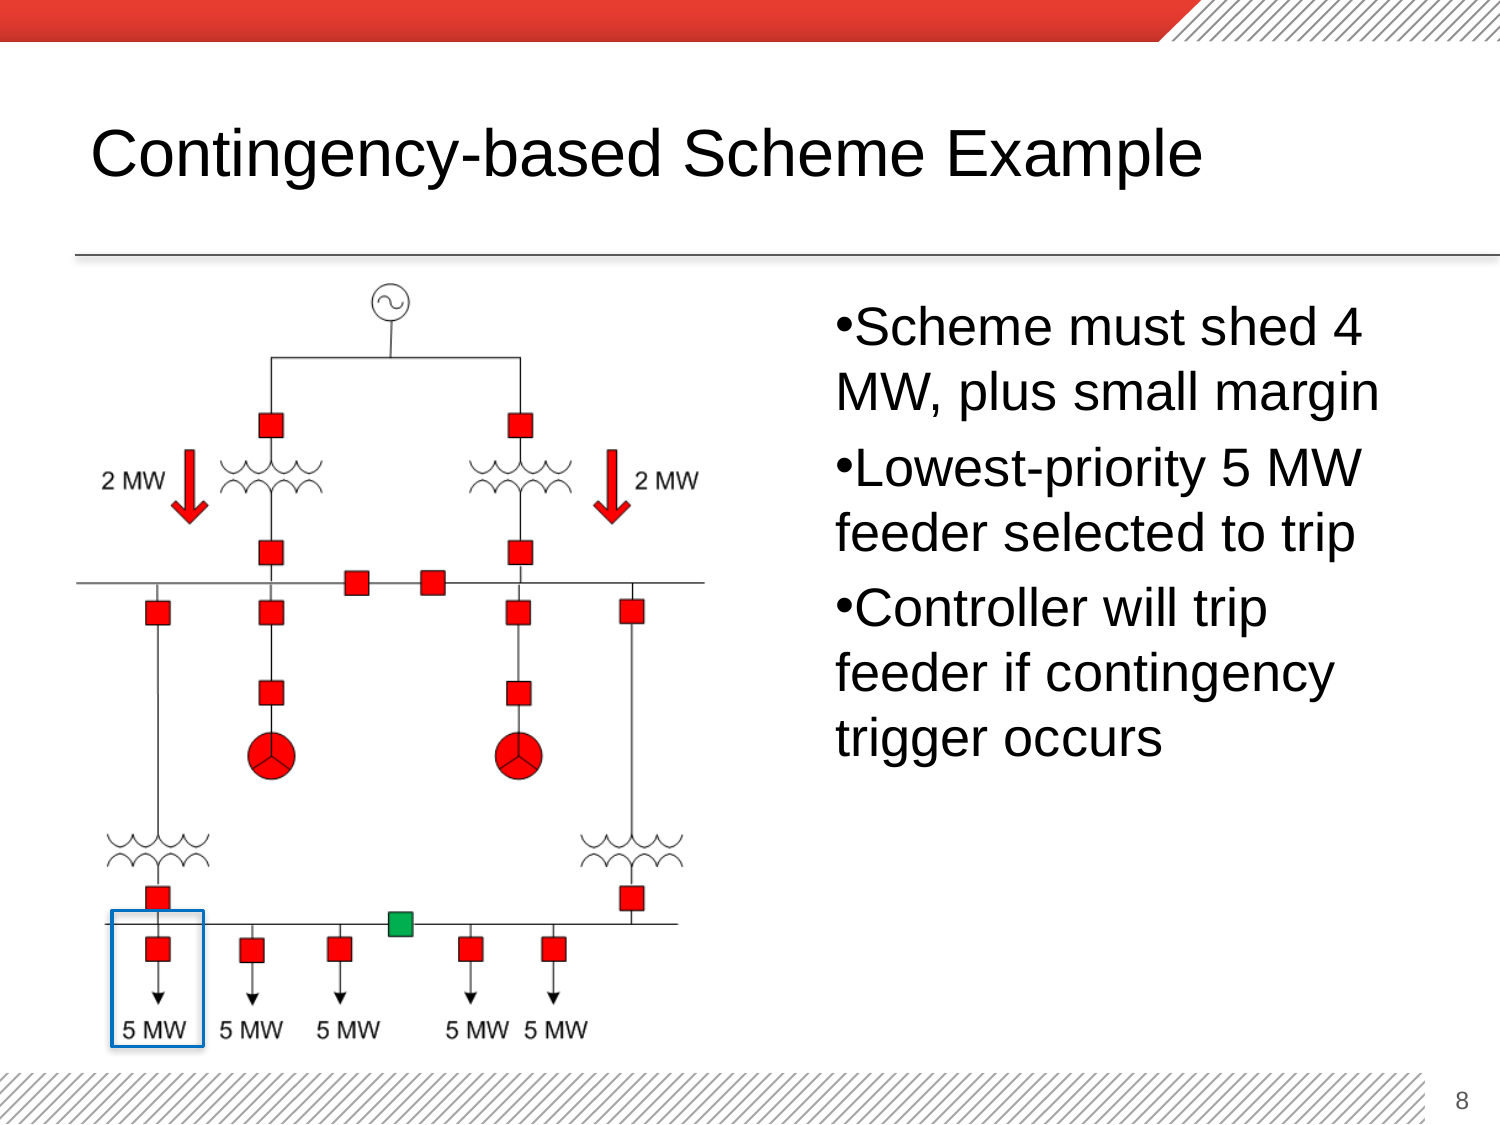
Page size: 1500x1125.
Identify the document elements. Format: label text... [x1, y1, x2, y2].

picture [0, 0, 1500, 1125]
title Contingency-based Scheme Example [75, 45, 1425, 256]
list Scheme must shed 4 MW, plus small margin Lowest-priority 5 MW feeder selected to trip Controller will trip feeder if contingency trigger occurs [820, 283, 1425, 911]
